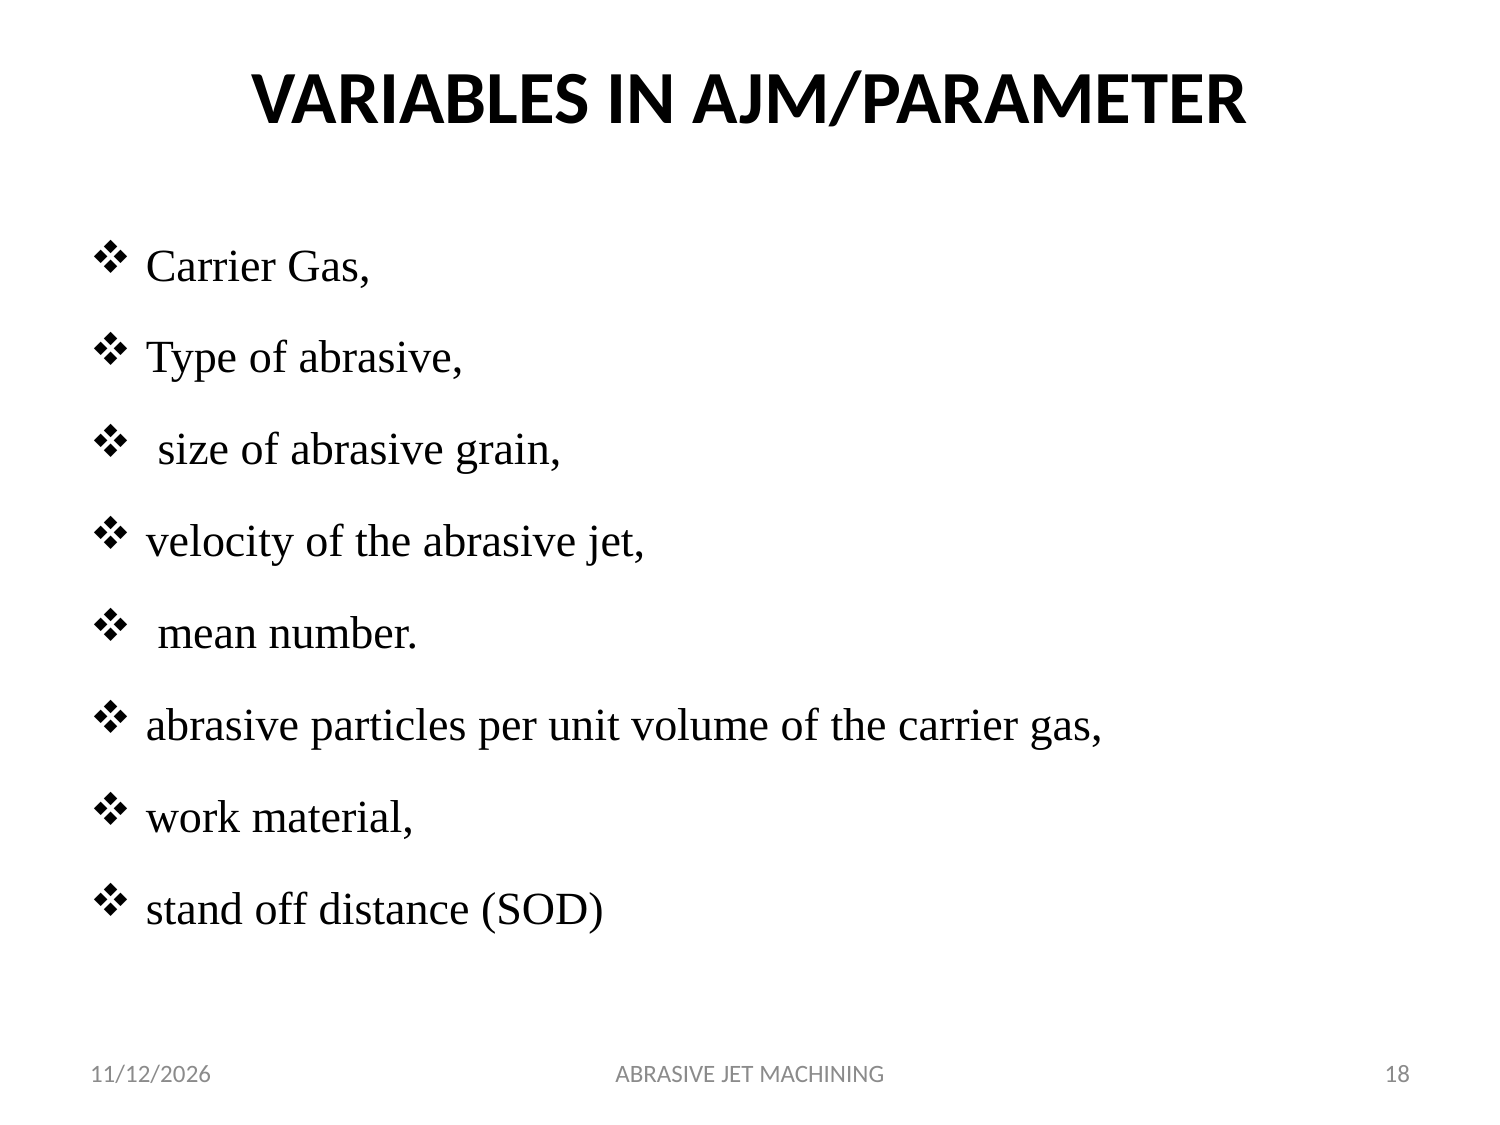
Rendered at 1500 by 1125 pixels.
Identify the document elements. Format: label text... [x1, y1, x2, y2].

slide_number 18 [1074, 1042, 1425, 1103]
list Carrier Gas, Type of abrasive, size of abrasive grain, velocity of the abrasive jet, mean number. abrasive particles per unit volume of the carrier gas, work material, stand off distance (SOD) [75, 200, 1425, 943]
footer ABRASIVE JET MACHINING [512, 1042, 988, 1103]
title VARIABLES IN AJM/PARAMETER [75, 0, 1425, 188]
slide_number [75, 1042, 425, 1103]
